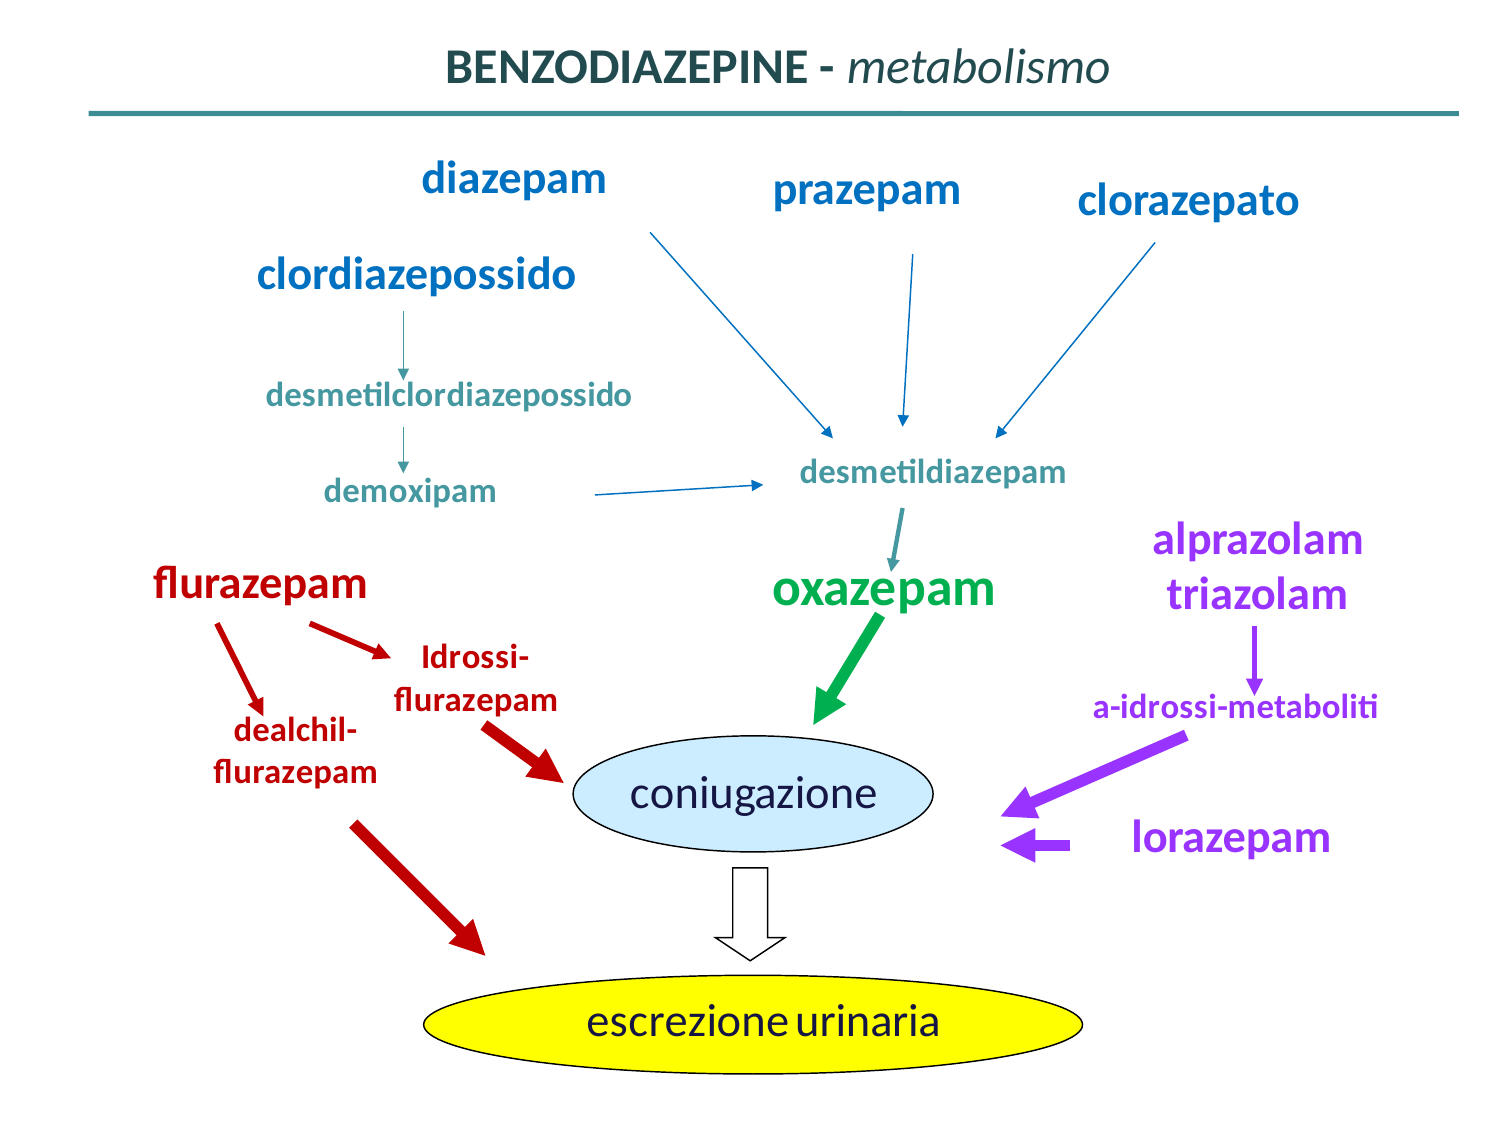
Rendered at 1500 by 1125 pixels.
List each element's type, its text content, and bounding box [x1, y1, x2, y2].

text_box BENZODIAZEPINE - metabolismo [159, 26, 1398, 102]
picture [123, 136, 1400, 1075]
